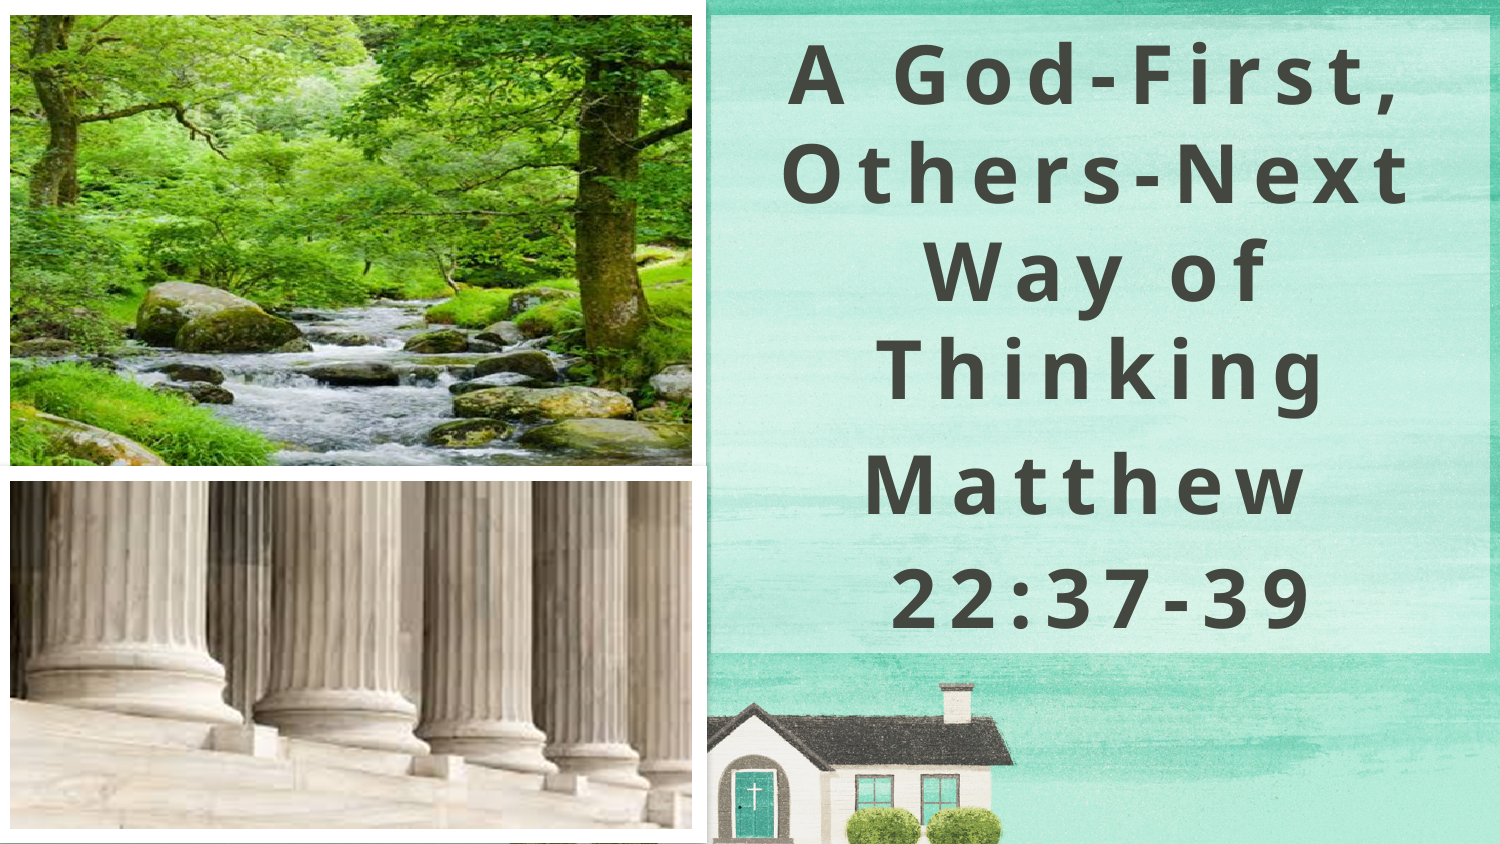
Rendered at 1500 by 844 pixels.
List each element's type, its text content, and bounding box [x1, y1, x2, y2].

picture [0, 0, 1500, 844]
picture [9, 14, 693, 829]
list A God-First, Others-Next Way of Thinking Matthew 22:37-39 [711, 15, 1490, 654]
